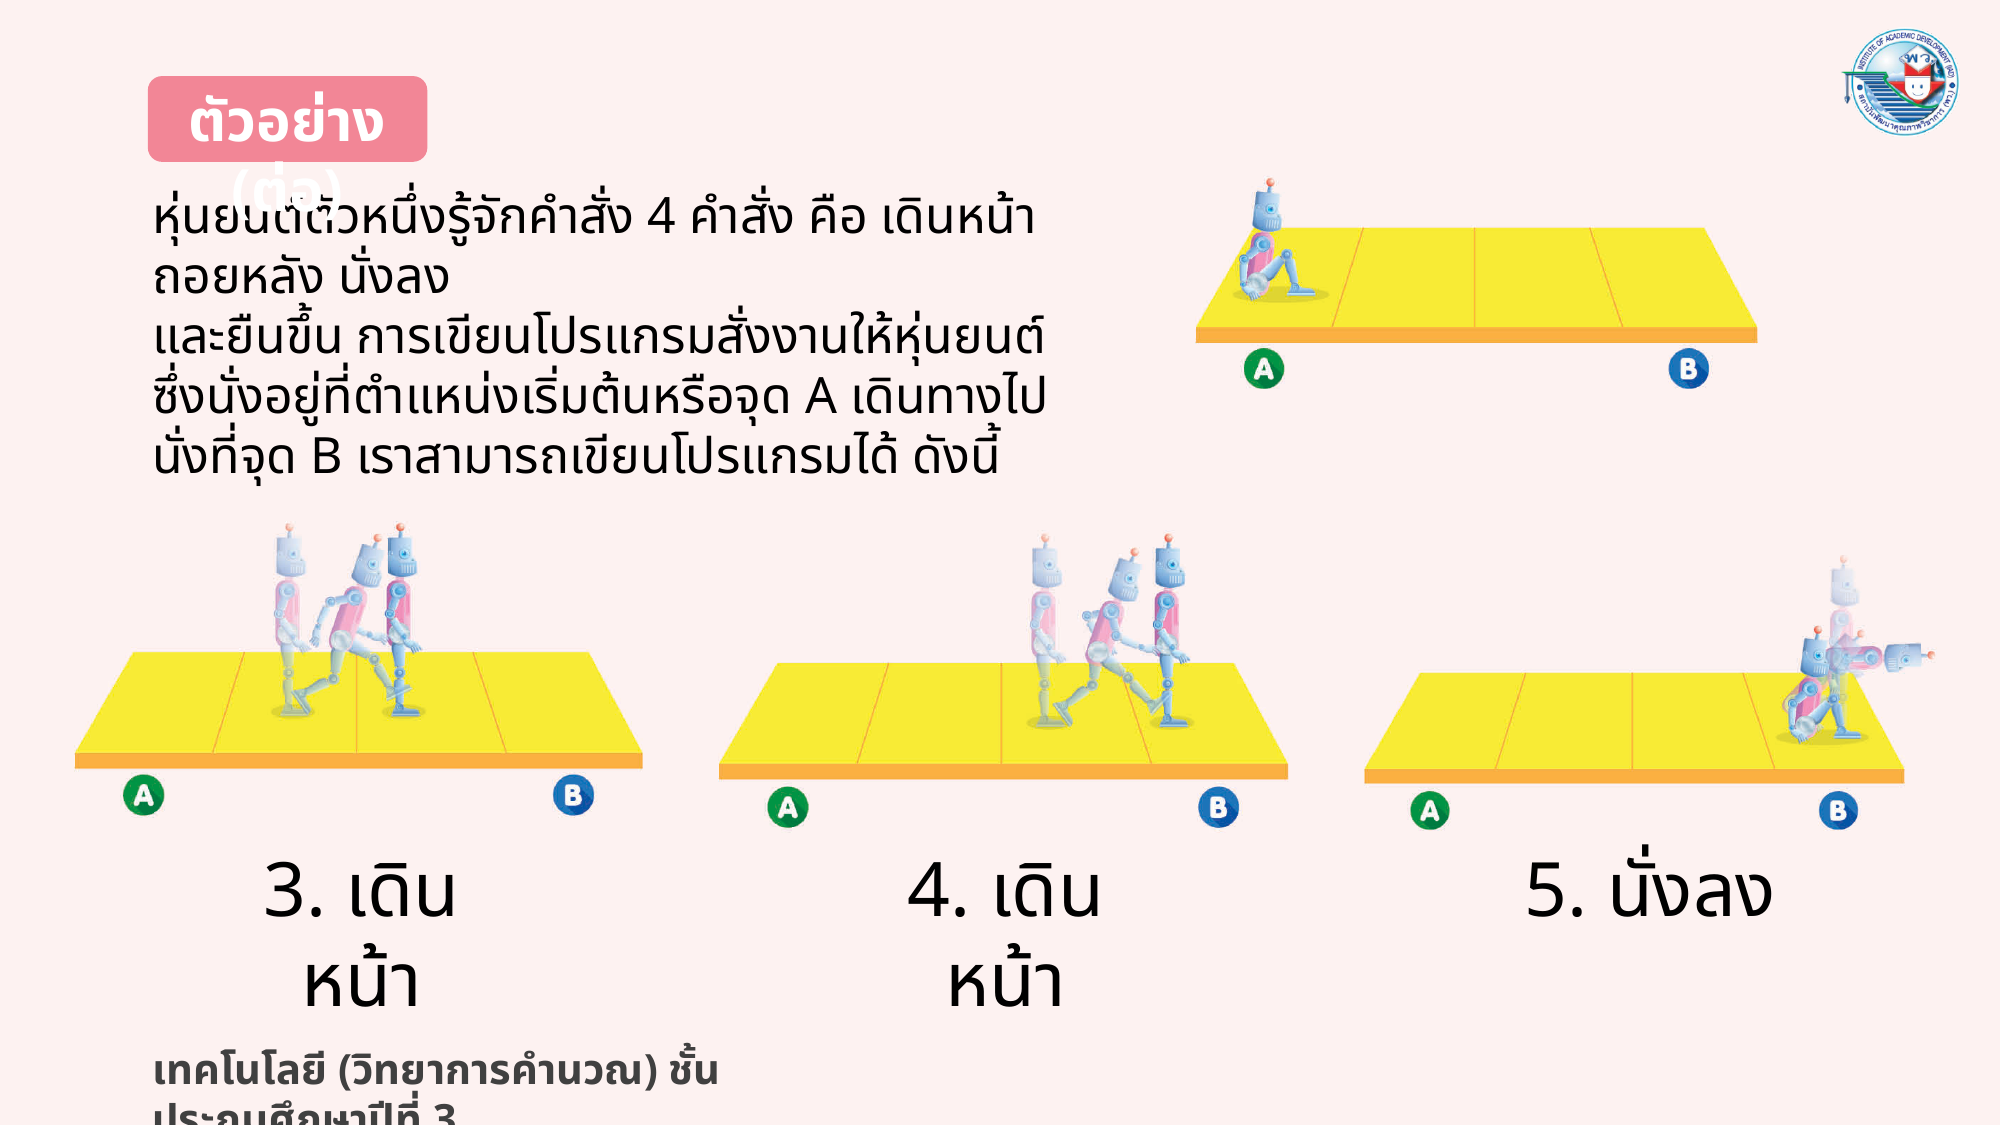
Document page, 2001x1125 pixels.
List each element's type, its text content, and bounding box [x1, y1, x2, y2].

picture [1350, 539, 1951, 834]
footer เทคโนโลยี (วิทยาการคำนวณ) ชั้นประถมศึกษาปีที่ 3 [137, 1071, 813, 1115]
picture [1840, 27, 1960, 137]
picture [1179, 161, 1780, 404]
picture [61, 516, 662, 834]
picture [705, 519, 1306, 834]
text_box หุ่นยนต์ตัวหนึ่งรู้จักคำสั่ง 4 คำสั่ง คือ เดินหน้า ถอยหลัง นั่งลง และยืนขึ้น การเขียนโปรแกรมสั่งงานให้หุ่นยนต์ซึ่งนั่งอยู่ที่ตำแหน่งเริ่มต้นหรือจุด A เดินทางไปนั่งที่จุด B เราสามารถเขียนโปรแกรมได้ ดังนี้ [137, 176, 1114, 492]
text_box 3. เดินหน้า [210, 834, 513, 1029]
text_box ตัวอย่าง (ต่อ) [141, 76, 434, 231]
text_box 4. เดินหน้า [863, 834, 1149, 1029]
text_box 5. นั่งลง [1507, 834, 1794, 939]
